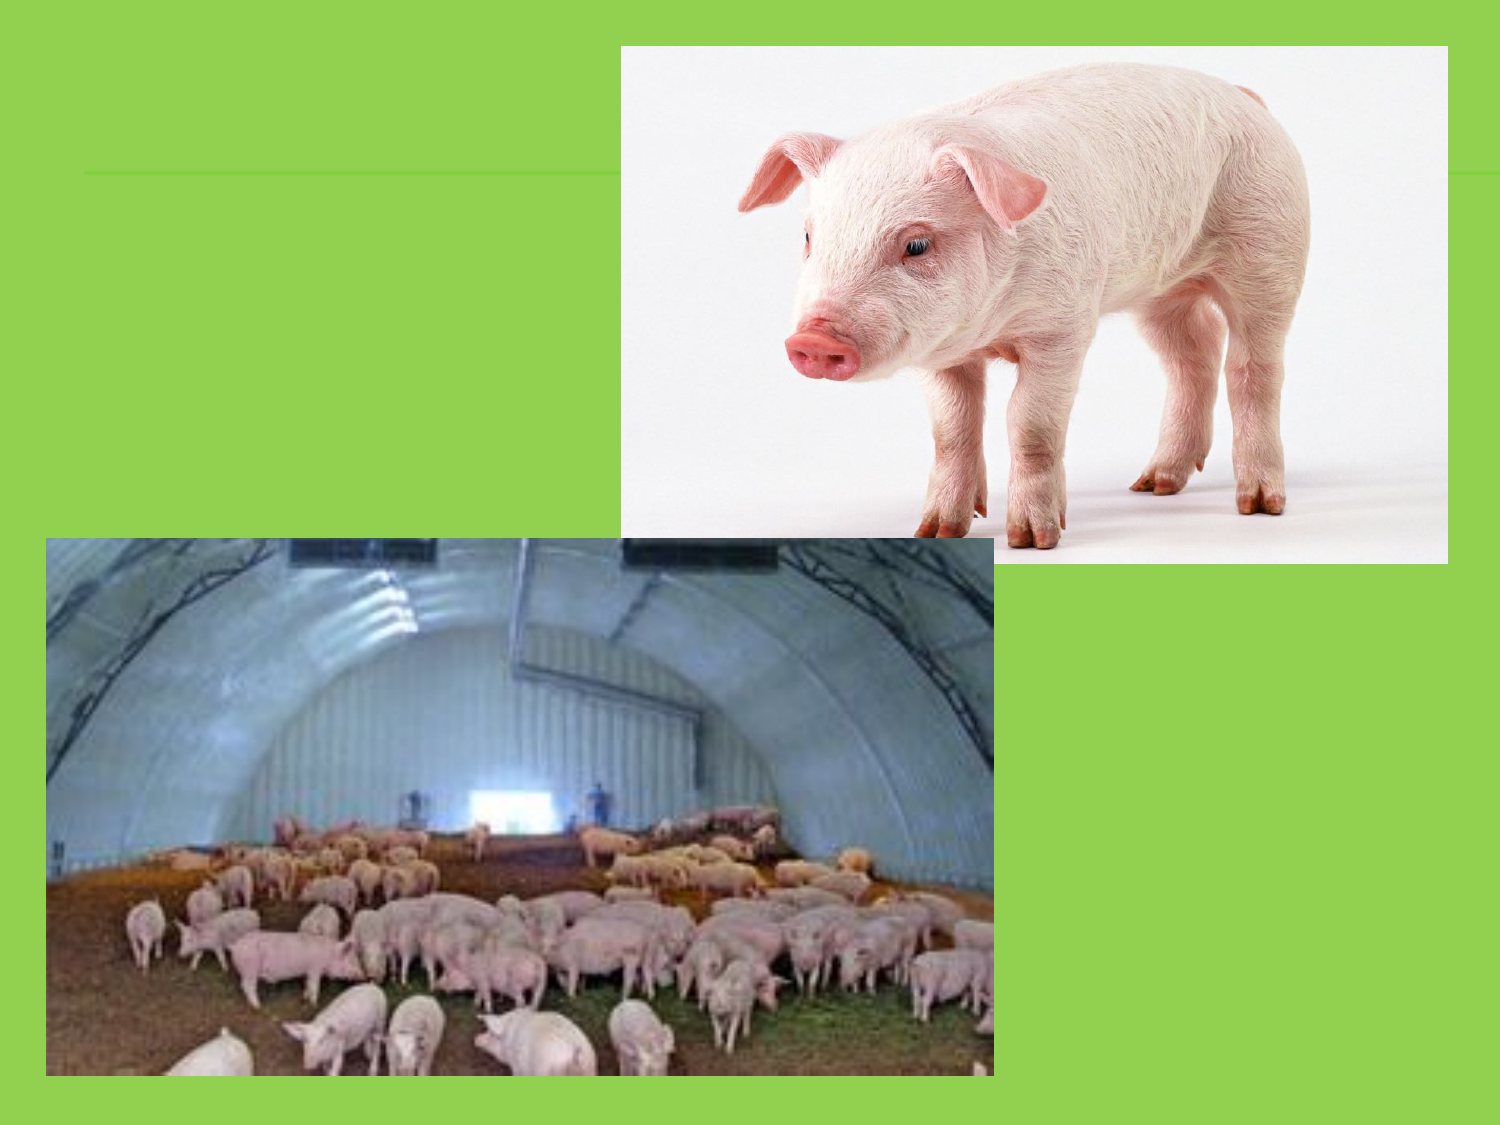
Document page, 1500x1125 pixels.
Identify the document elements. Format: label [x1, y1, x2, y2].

picture [46, 46, 1448, 1076]
